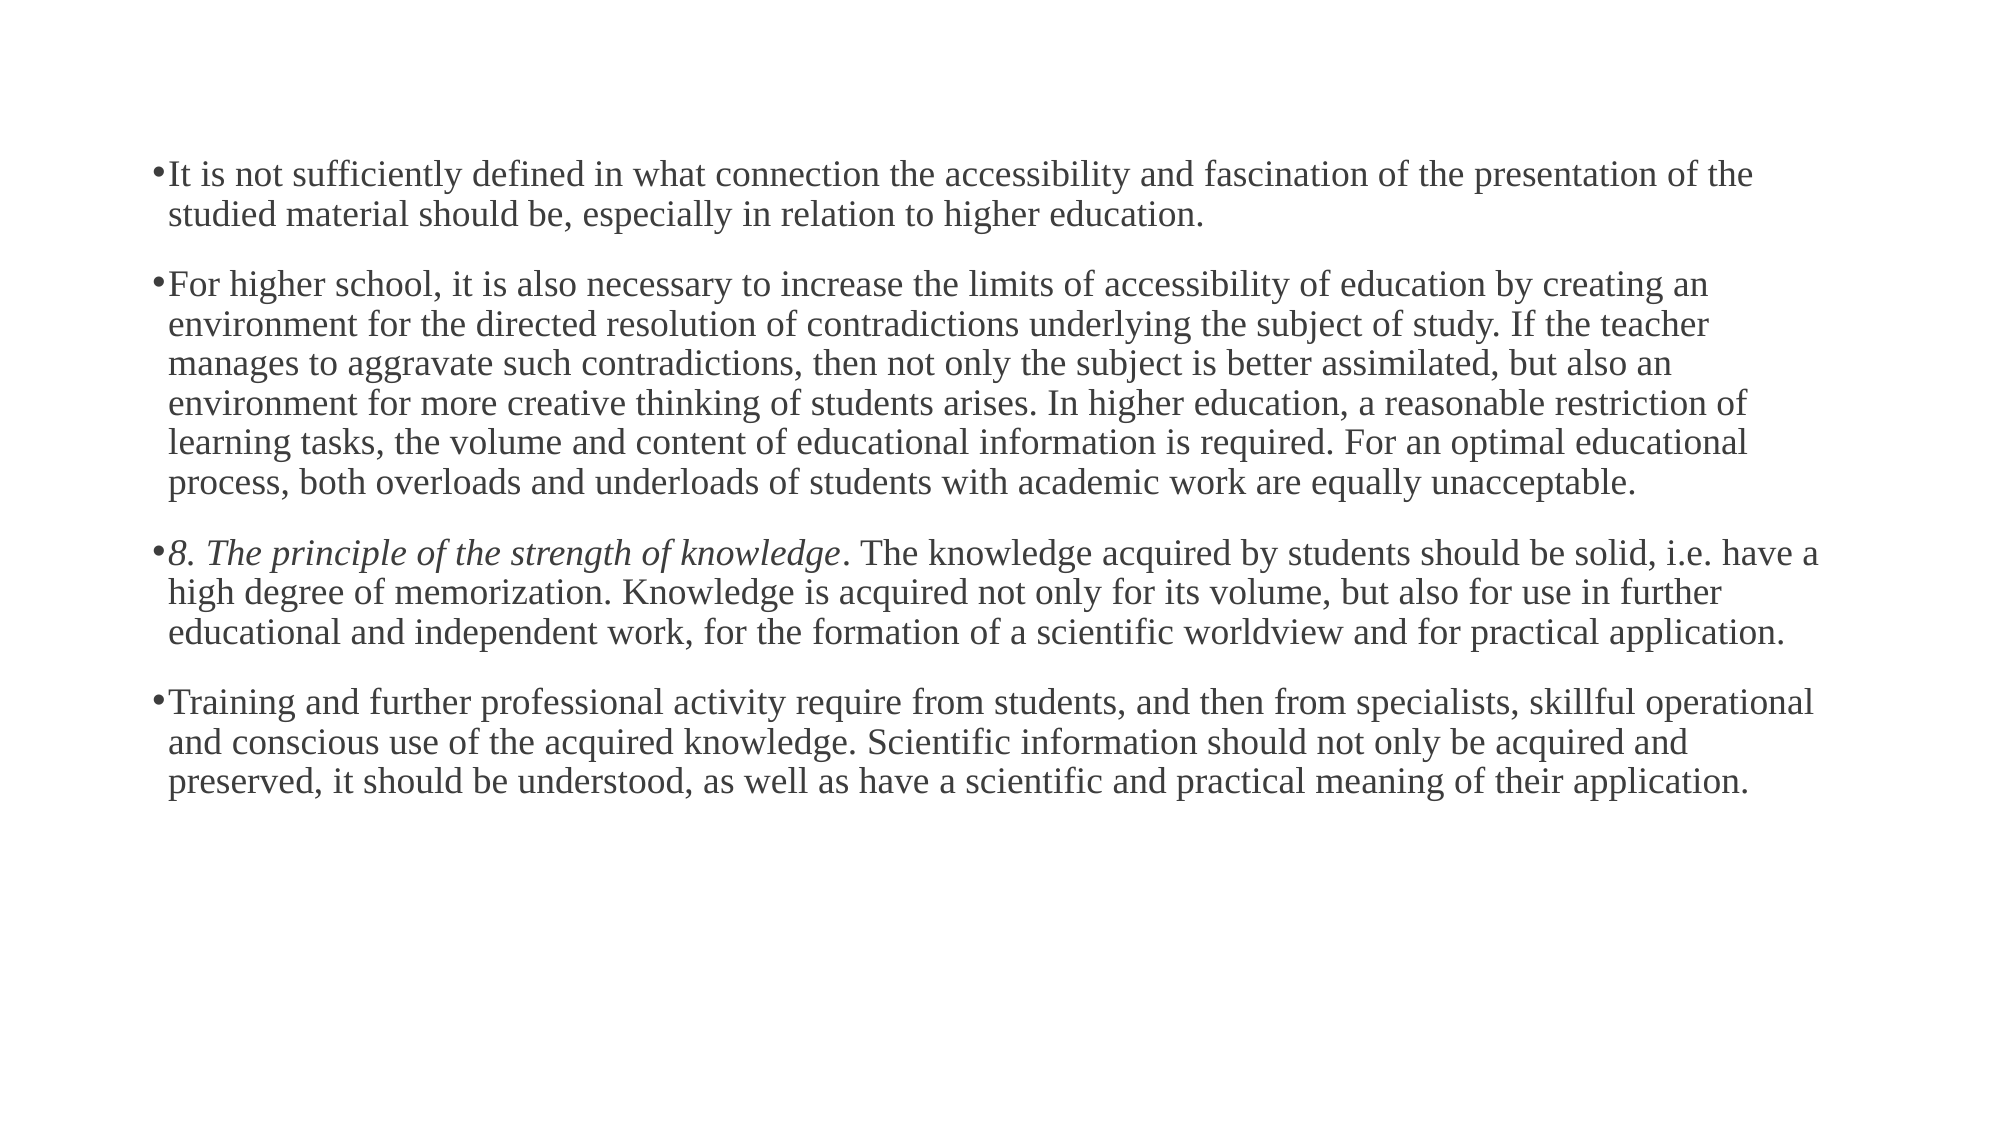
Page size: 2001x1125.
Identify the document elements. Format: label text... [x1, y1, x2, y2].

list It is not sufficiently defined in what connection the accessibility and fascination of the presentation of the studied material should be, especially in relation to higher education. For higher school, it is also necessary to increase the limits of accessibility of education by creating an environment for the directed resolution of contradictions underlying the subject of study. If the teacher manages to aggravate such contradictions, then not only the subject is better assimilated, but also an environment for more creative thinking of students arises. In higher education, a reasonable restriction of learning tasks, the volume and content of educational information is required. For an optimal educational process, both overloads and underloads of students with academic work are equally unacceptable. 8. The principle of the strength of knowledge. The knowledge acquired by students should be solid, i.e. have a high degree of memorization. Knowledge is acquired not only for its volume, but also for use in further educational and independent work, for the formation of a scientific worldview and for practical application. Training and further professional activity require from students, and then from specialists, skillful operational and conscious use of the acquired knowledge. Scientific information should not only be acquired and preserved, it should be understood, as well as have a scientific and practical meaning of their application. [137, 146, 1863, 1014]
